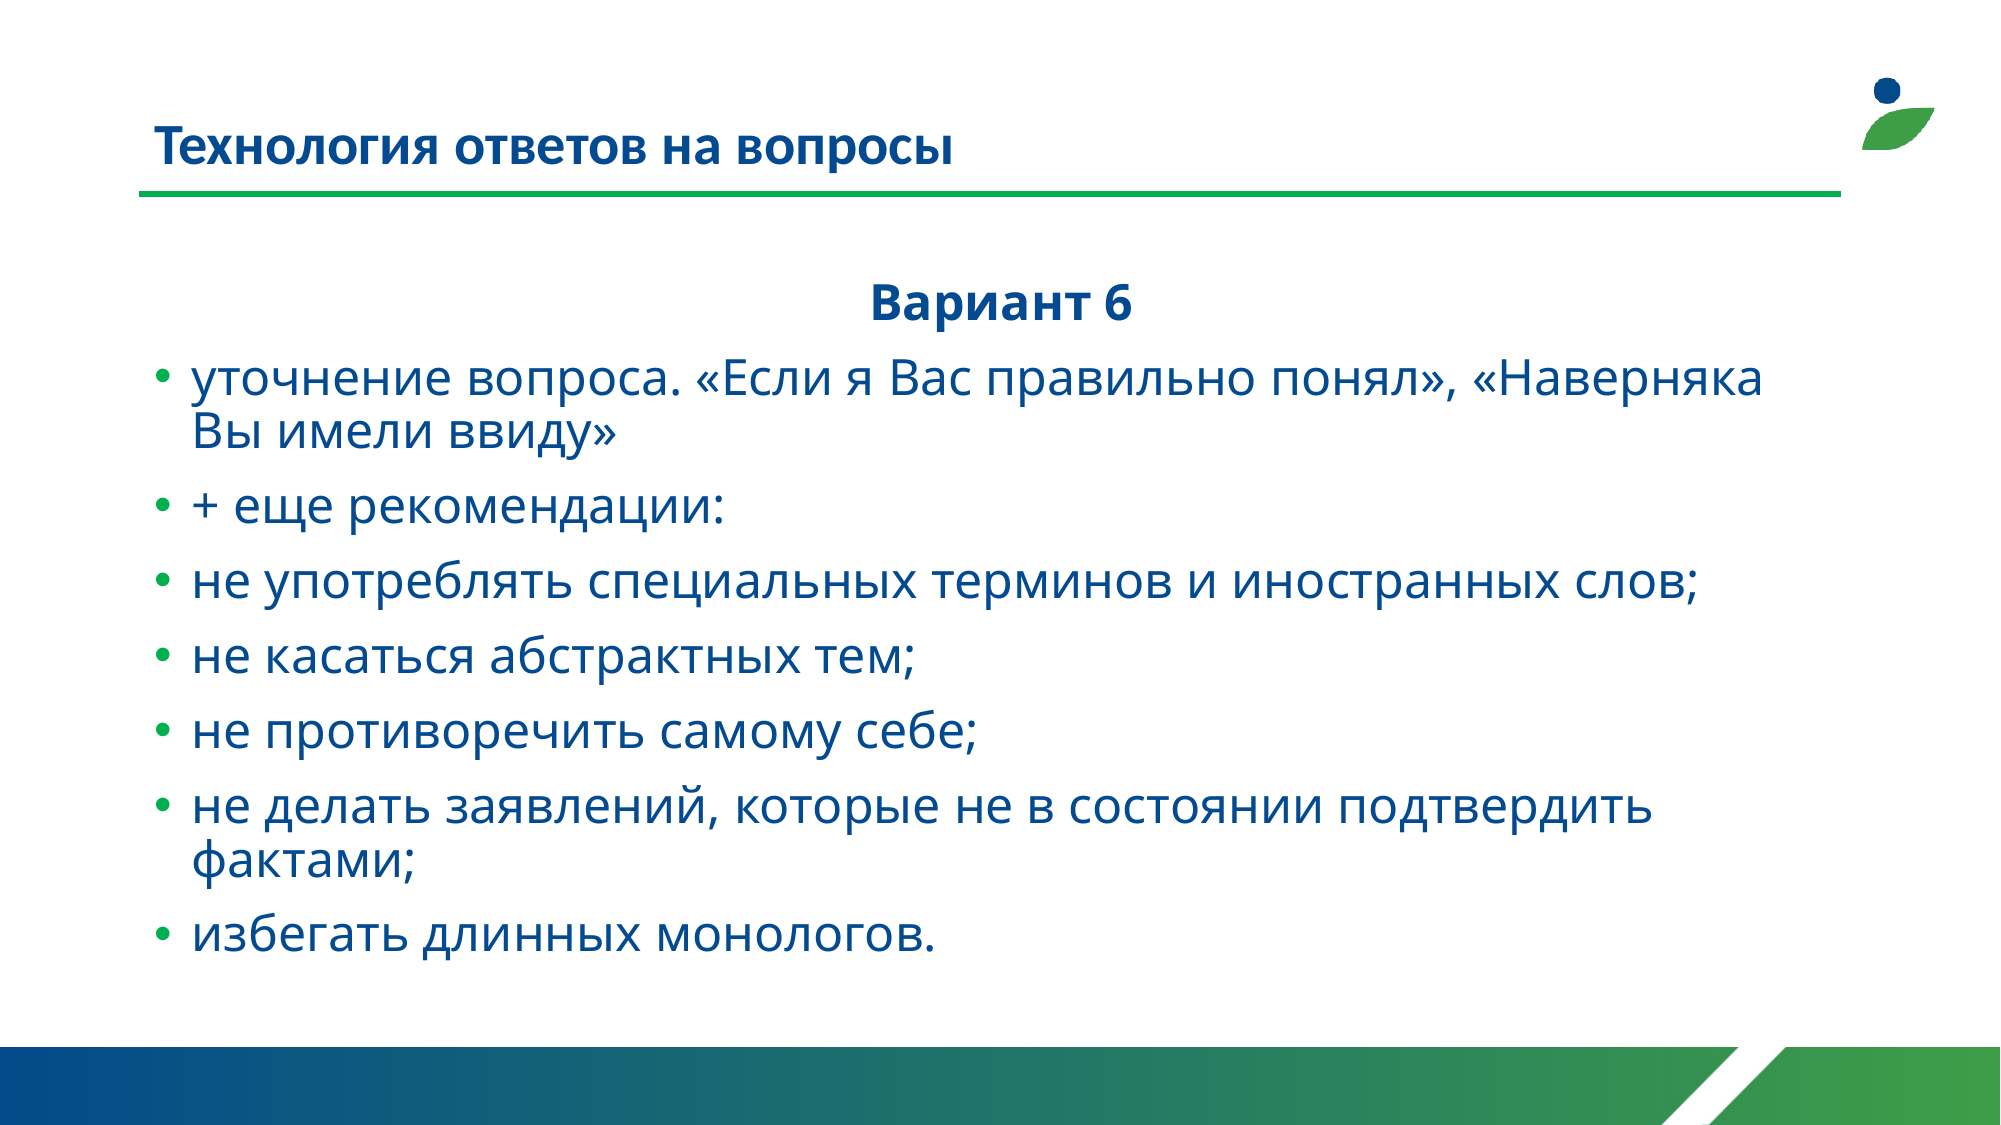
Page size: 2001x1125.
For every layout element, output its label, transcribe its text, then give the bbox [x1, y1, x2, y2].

picture [0, 1047, 2000, 1125]
title Технология ответов на вопросы [139, 59, 1783, 185]
list Вариант 6 уточнение вопроса. «Если я Вас правильно понял», «Наверняка Вы имели ввиду» + еще рекомендации: не употреблять специальных терминов и иностранных слов; не касаться абстрактных тем; не противоречить самому себе; не делать заявлений, которые не в состоянии подтвердить фактами; избегать длинных монологов. [139, 269, 1865, 984]
picture [1840, 53, 1952, 175]
